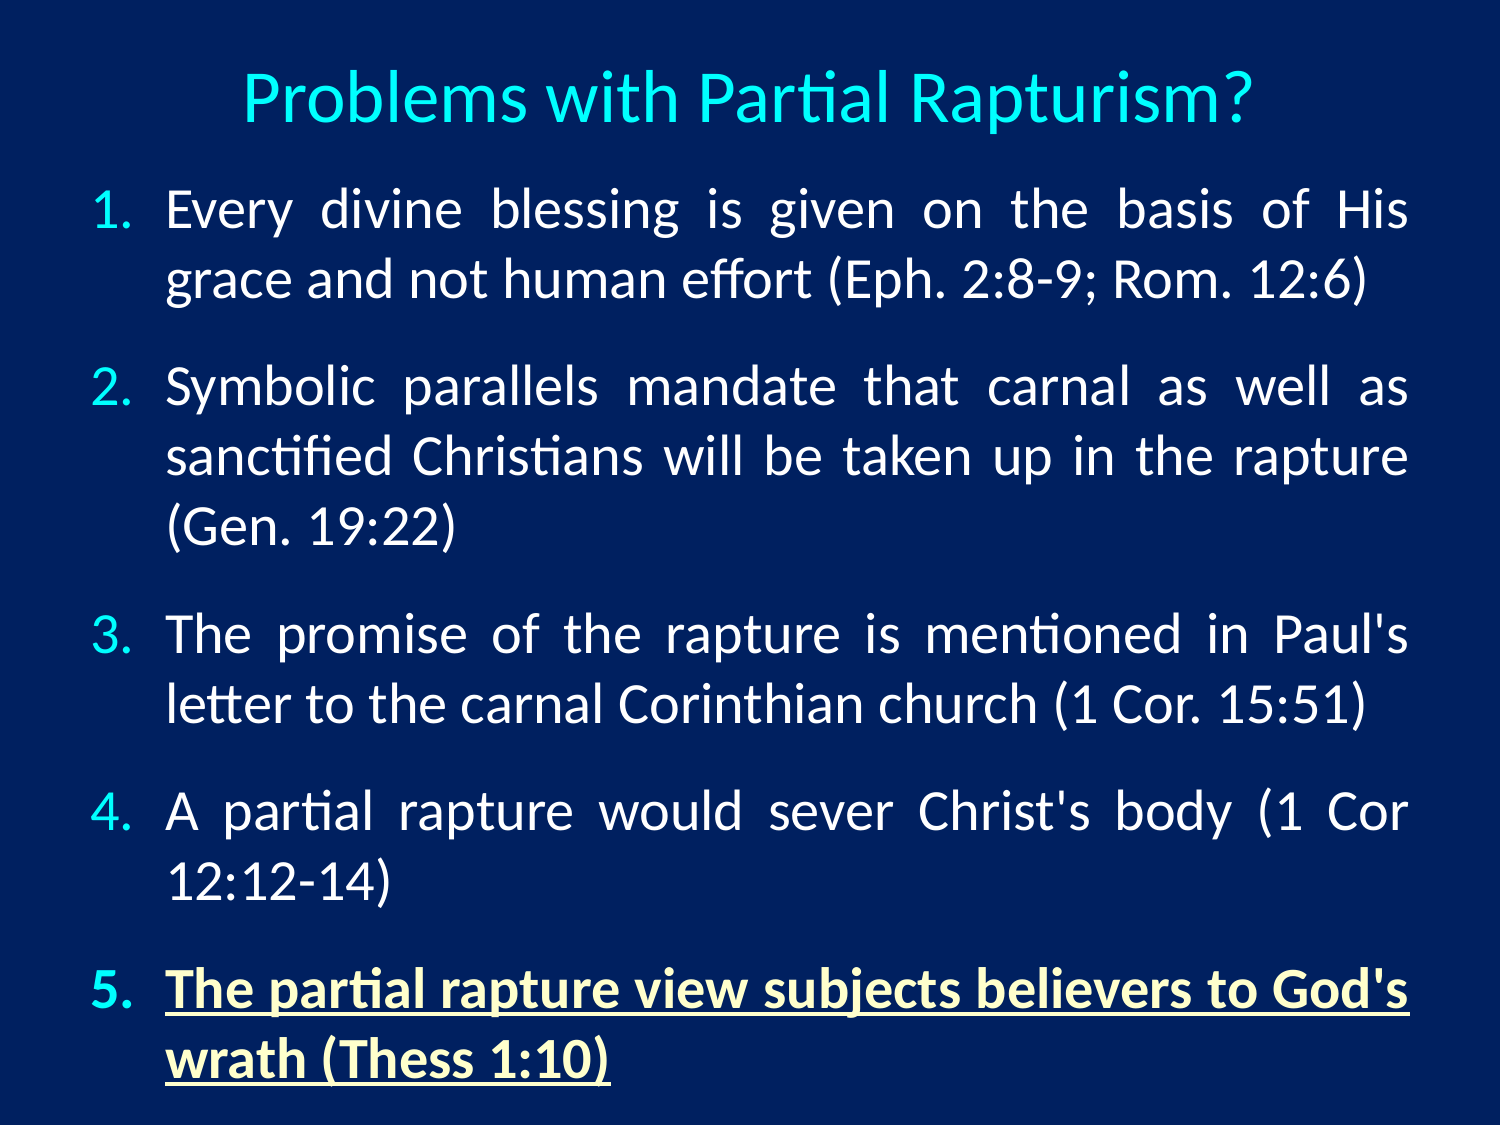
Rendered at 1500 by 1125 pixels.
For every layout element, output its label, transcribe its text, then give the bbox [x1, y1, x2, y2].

list Every divine blessing is given on the basis of His grace and not human effort (Eph. 2:8-9; Rom. 12:6) Symbolic parallels mandate that carnal as well as sanctified Christians will be taken up in the rapture (Gen. 19:22) The promise of the rapture is mentioned in Paul's letter to the carnal Corinthian church (1 Cor. 15:51) A partial rapture would sever Christ's body (1 Cor 12:12-14) The partial rapture view subjects believers to God's wrath (Thess 1:10) [74, 162, 1426, 1051]
title Problems with Partial Rapturism? [131, 34, 1369, 151]
